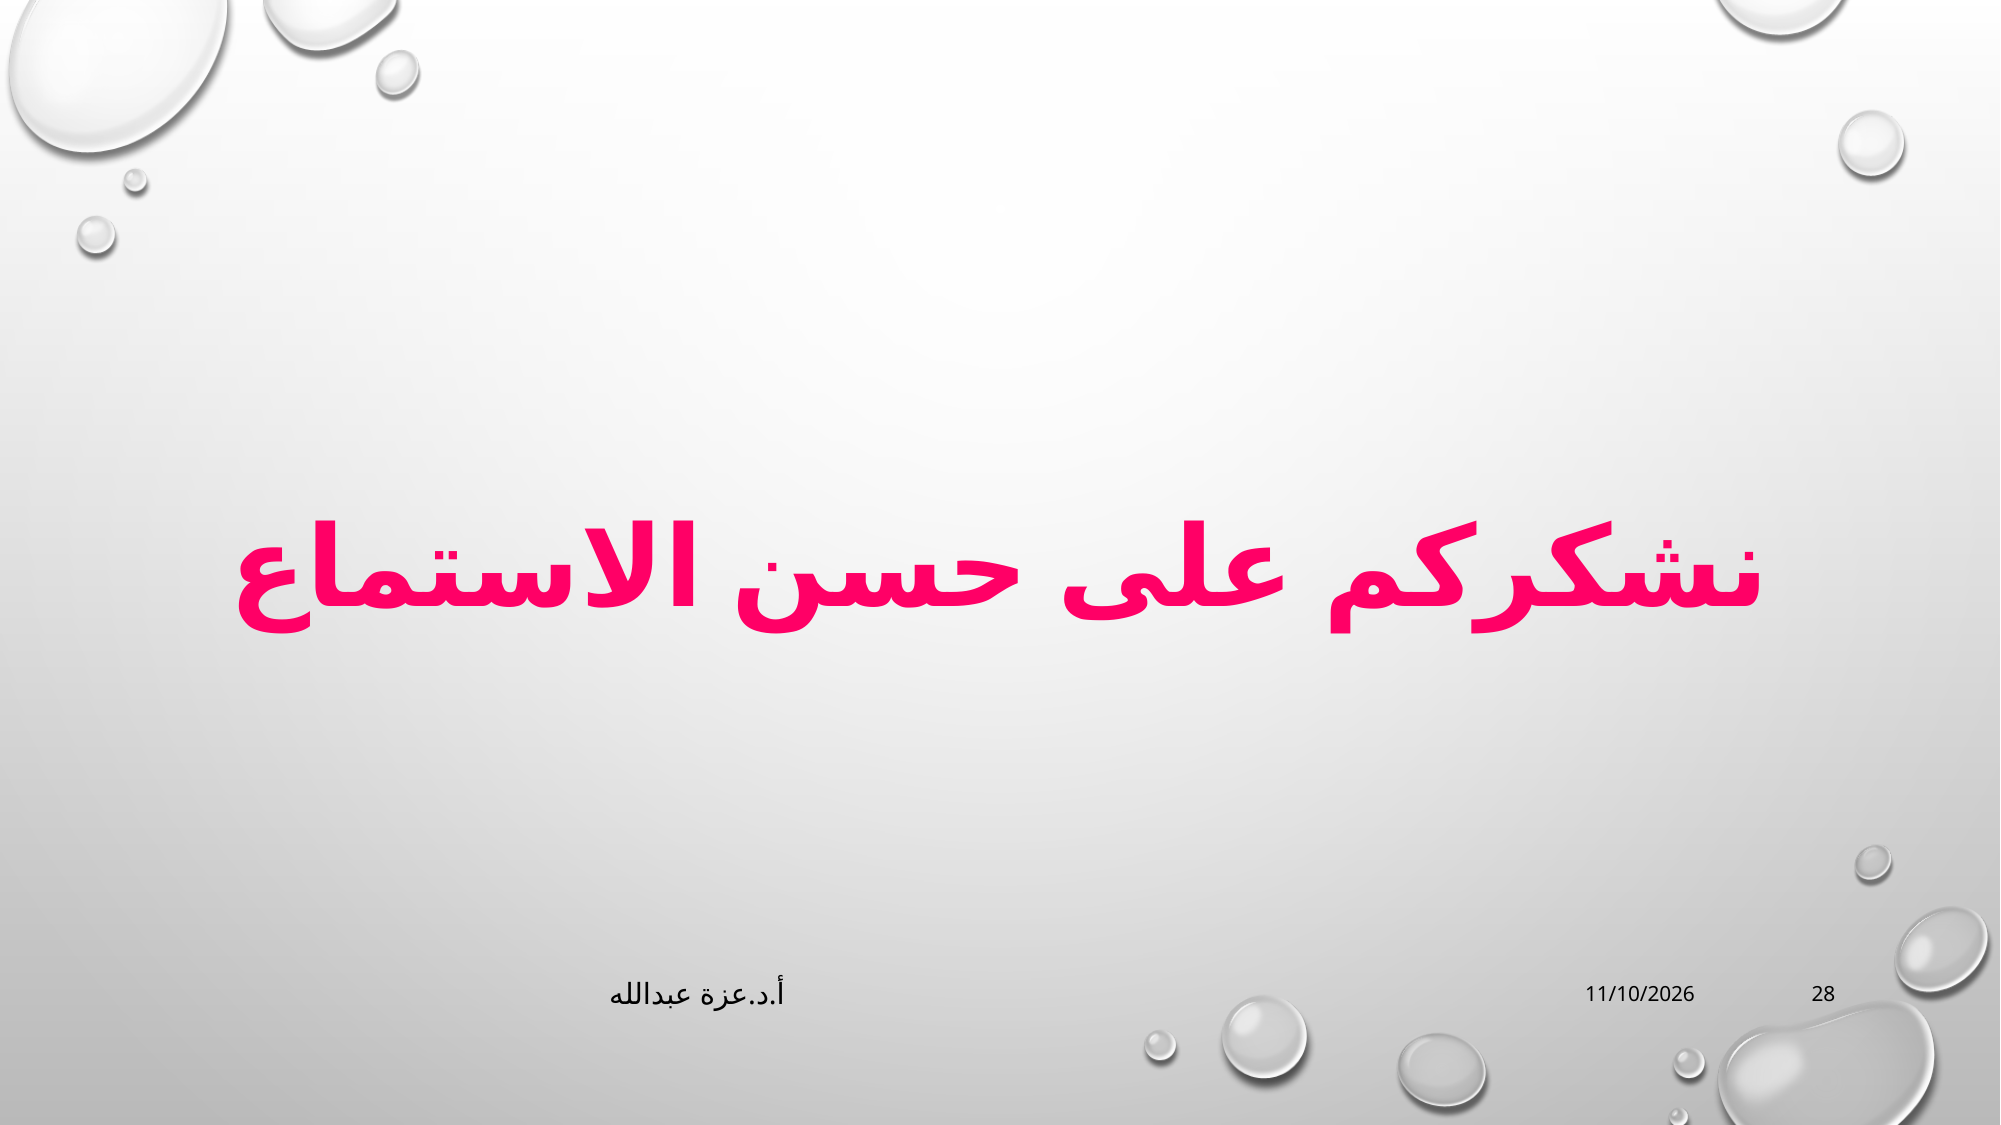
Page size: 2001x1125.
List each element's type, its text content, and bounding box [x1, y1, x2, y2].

slide_number 28 [1724, 965, 1851, 1025]
text_box نشكركم على حسن الاستماع [214, 486, 1786, 637]
footer أ.د.عزة عبدالله [149, 965, 1245, 1025]
picture [0, 0, 2000, 1125]
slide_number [1259, 965, 1710, 1025]
